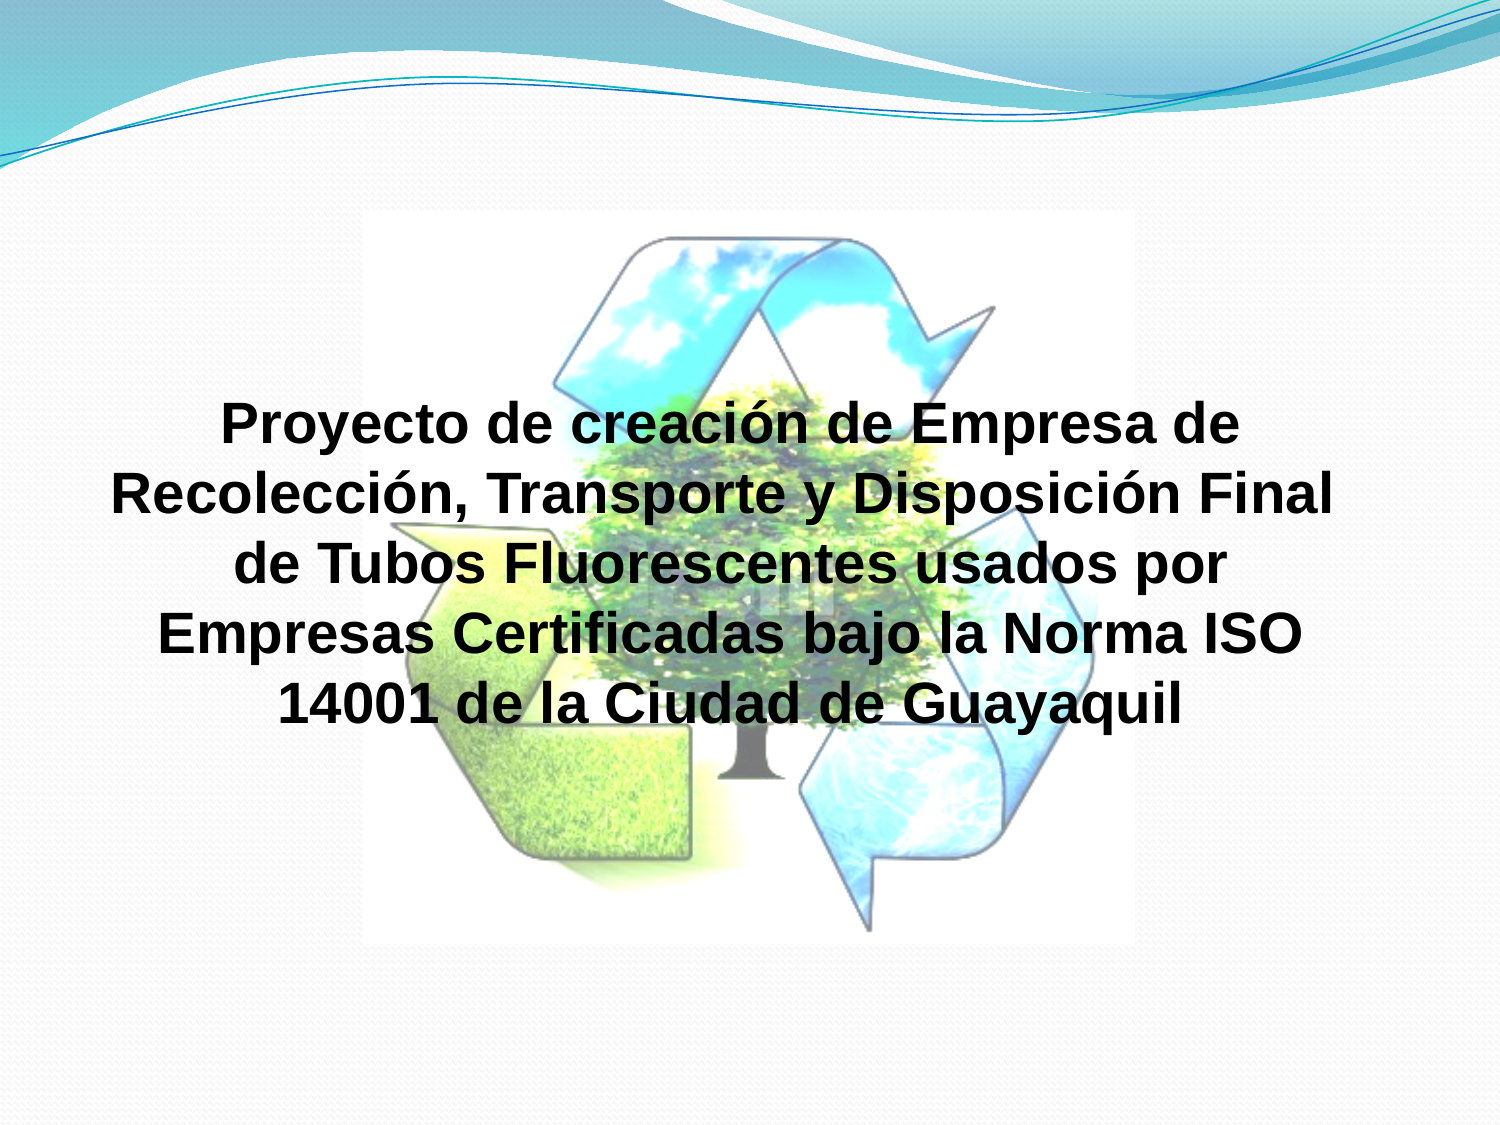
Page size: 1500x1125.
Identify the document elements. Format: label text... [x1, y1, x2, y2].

title Proyecto de creación de Empresa de Recolección, Transporte y Disposición Final de Tubos Fluorescentes usados por Empresas Certificadas bajo la Norma ISO 14001 de la Ciudad de Guayaquil [1142, 269, 1369, 816]
title Proyecto de creación de Empresa de Recolección, Transporte y Disposición Final de Tubos Fluorescentes usados por Empresas Certificadas bajo la Norma ISO 14001 de la Ciudad de Guayaquil [93, 269, 356, 816]
picture [363, 210, 1135, 944]
